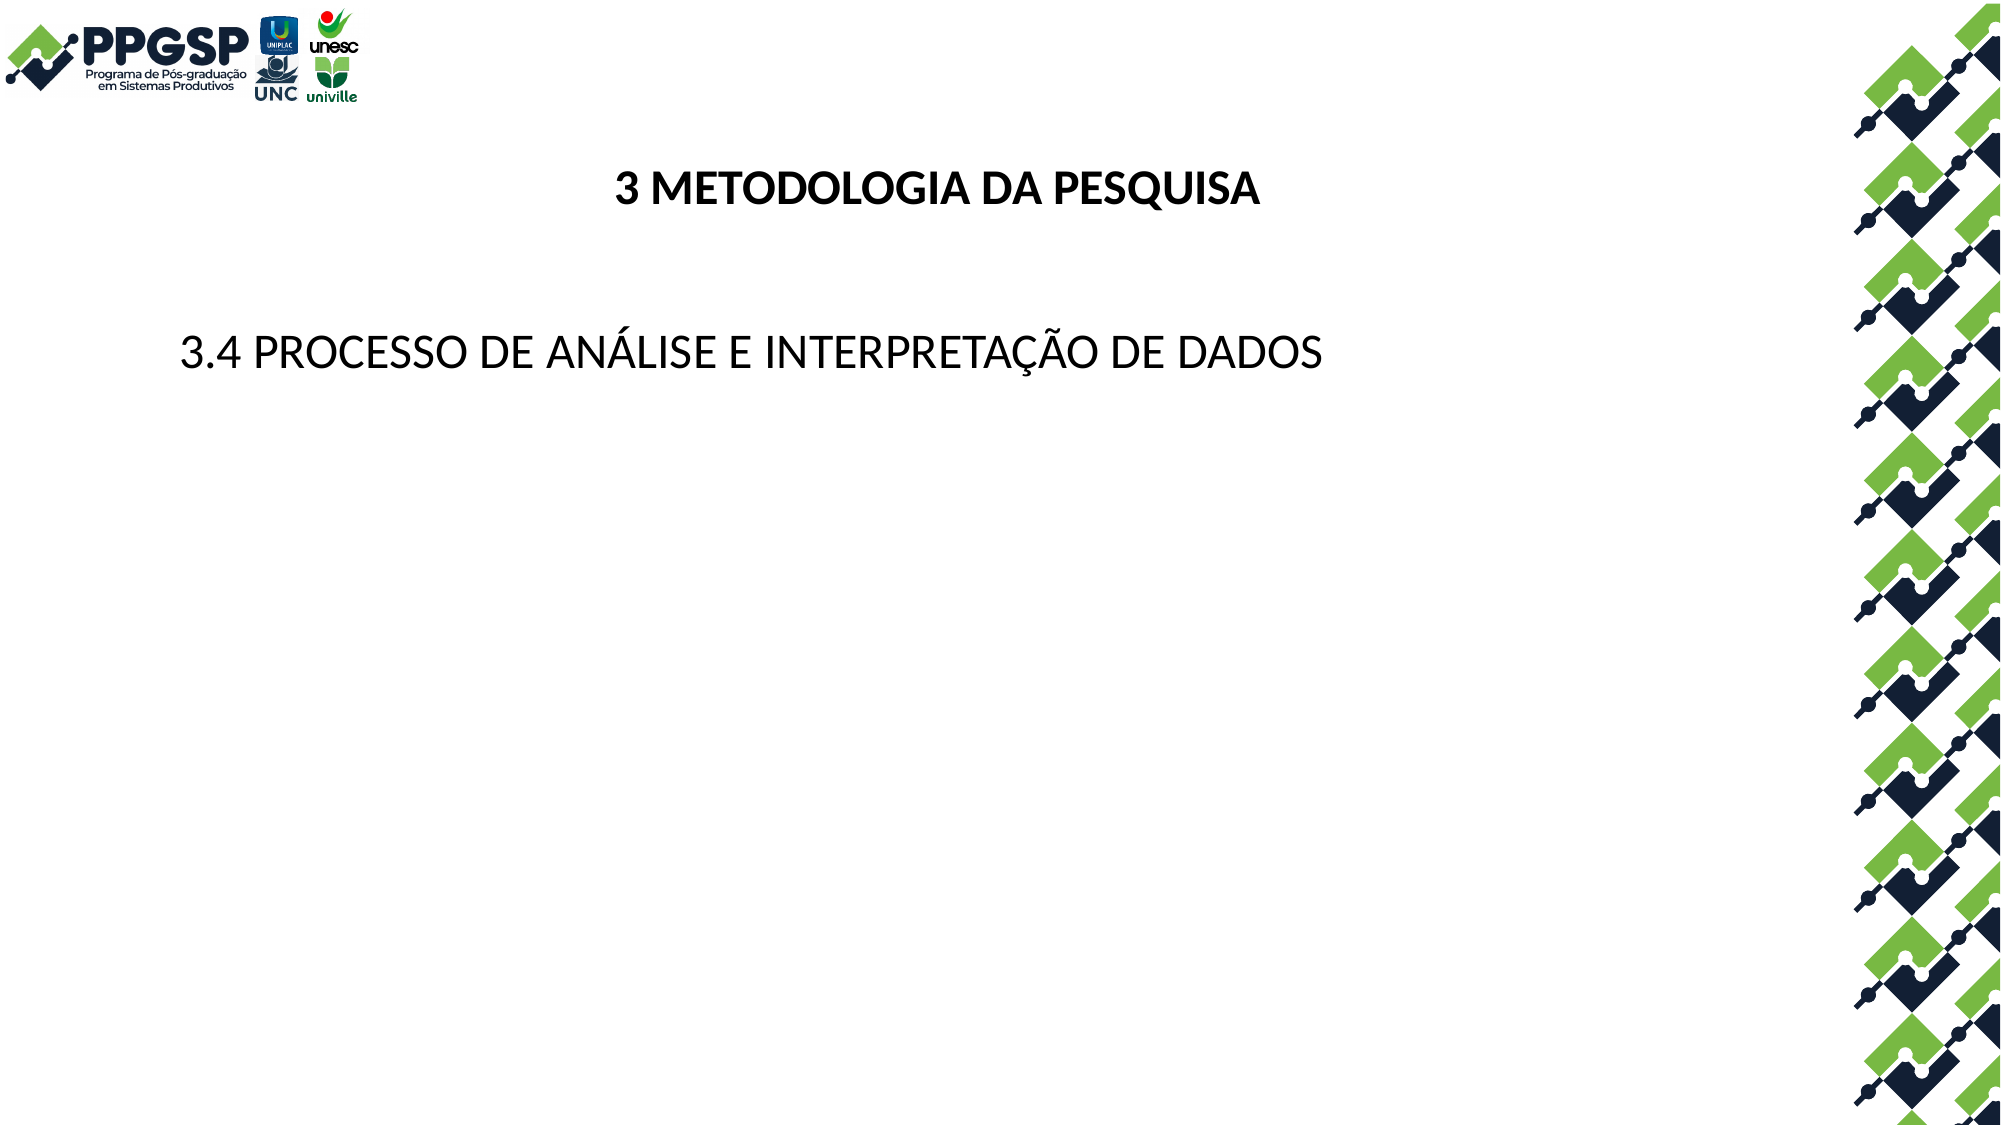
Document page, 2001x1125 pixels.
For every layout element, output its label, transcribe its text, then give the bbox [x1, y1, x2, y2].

picture [307, 57, 357, 102]
picture [5, 8, 370, 102]
text_box 3.4 PROCESSO DE ANÁLISE E INTERPRETAÇÃO DE DADOS [164, 311, 1350, 446]
text_box 3 METODOLOGIA DA PESQUISA [599, 146, 1277, 222]
